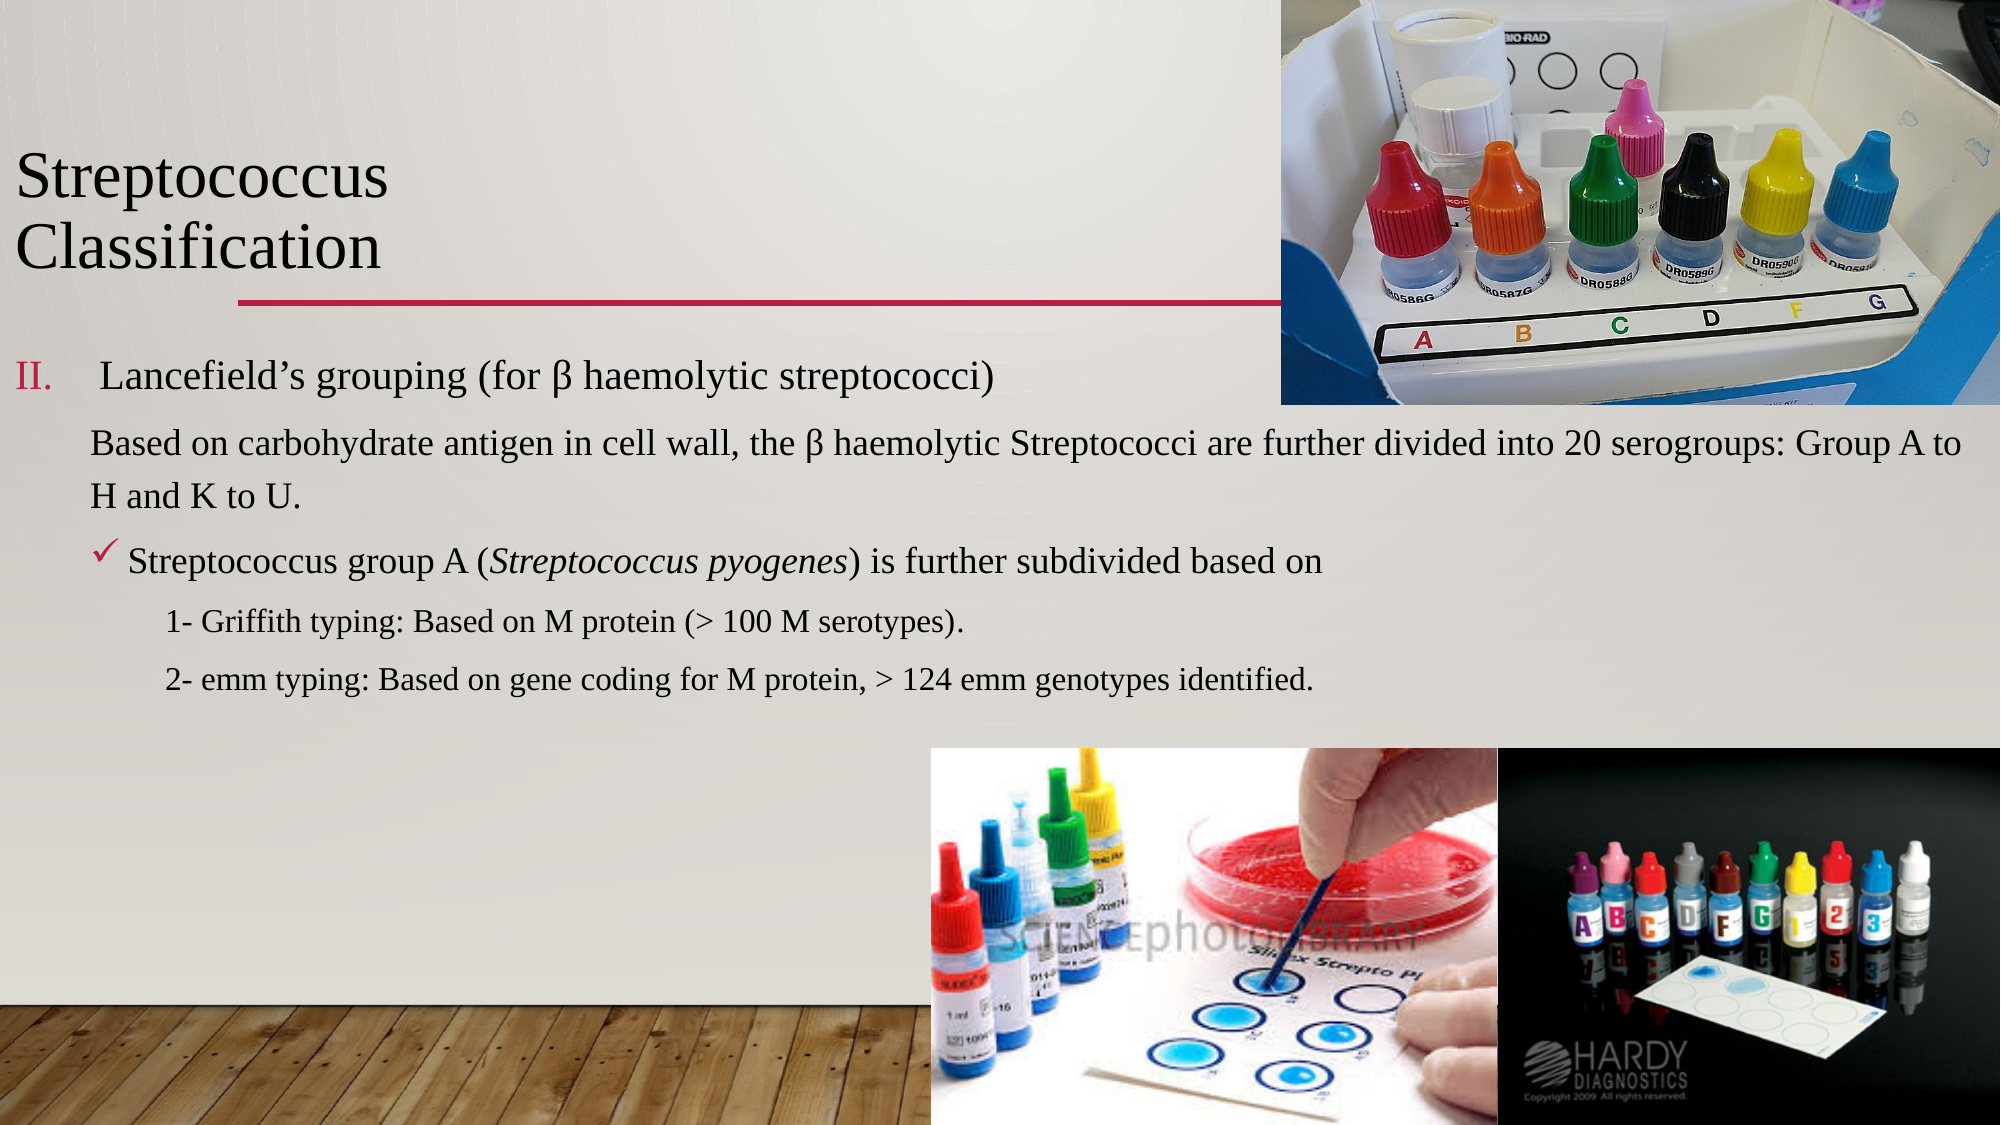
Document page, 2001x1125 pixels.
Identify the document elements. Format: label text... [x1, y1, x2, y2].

list Lancefield’s grouping (for β haemolytic streptococci) Based on carbohydrate antigen in cell wall, the β haemolytic Streptococci are further divided into 20 serogroups: Group A to H and K to U. Streptococcus group A (Streptococcus pyogenes) is further subdivided based on 1- Griffith typing: Based on M protein (> 100 M serotypes). 2- emm typing: Based on gene coding for M protein, > 124 emm genotypes identified. [0, 330, 2000, 1005]
picture [0, 748, 2000, 1125]
title Streptococcus Classification [0, 131, 1280, 305]
picture [1280, 0, 2000, 405]
